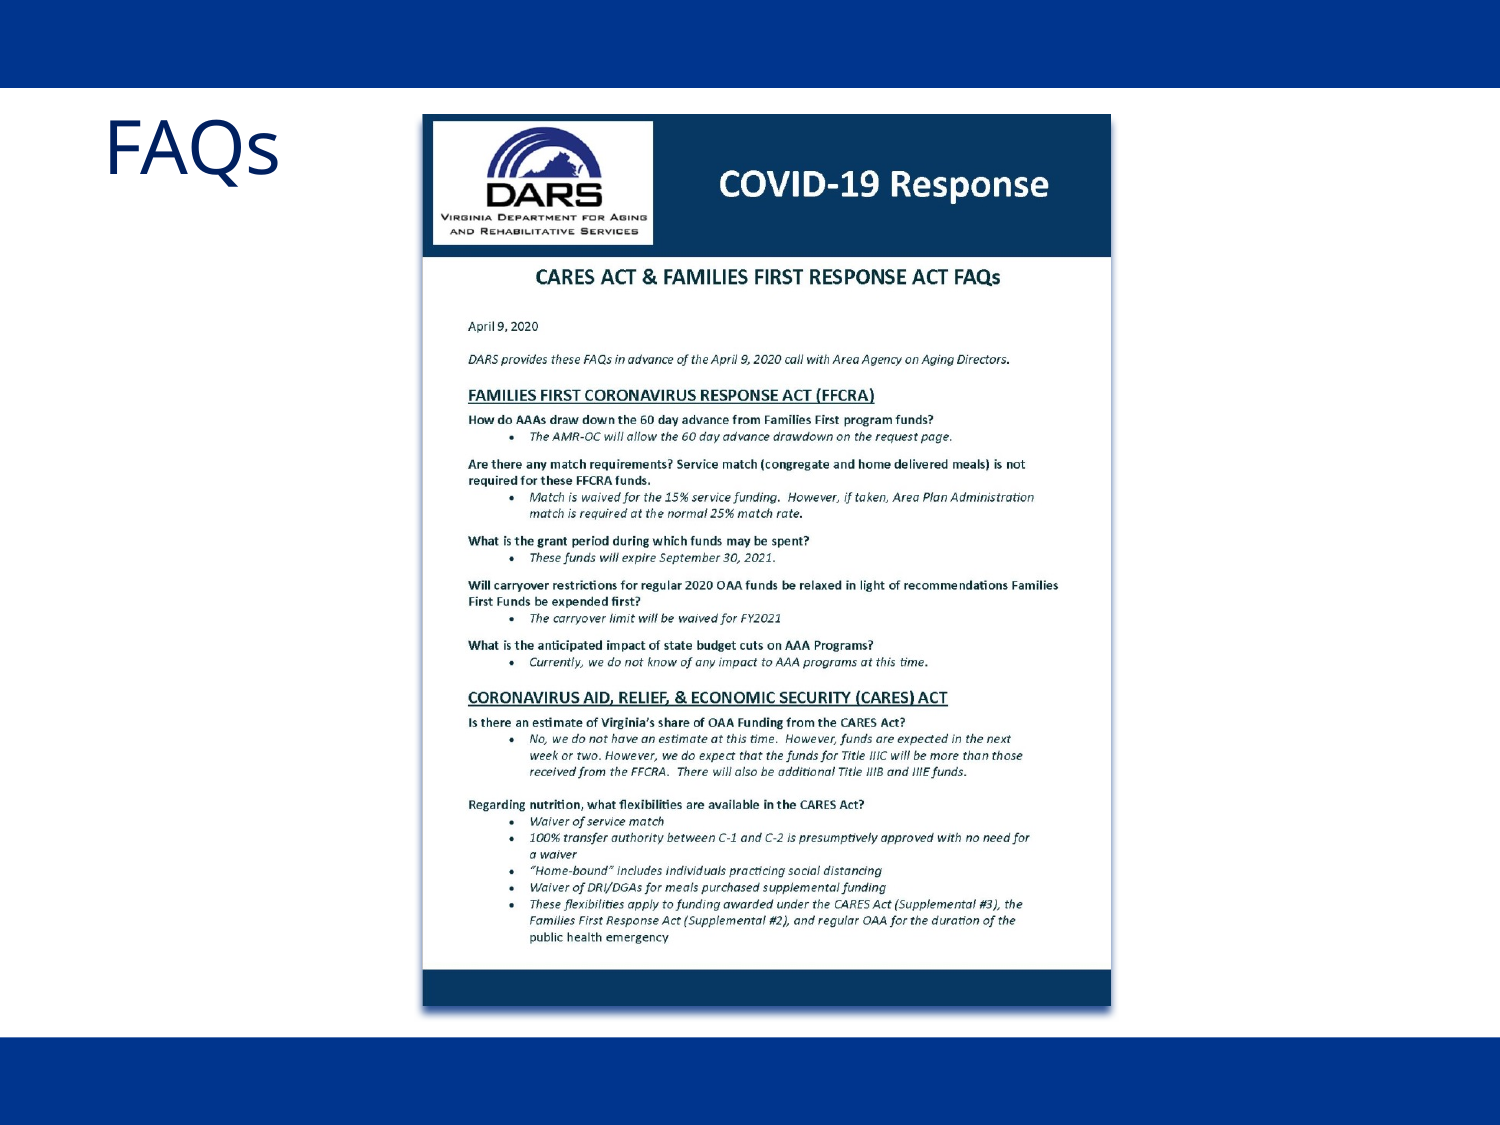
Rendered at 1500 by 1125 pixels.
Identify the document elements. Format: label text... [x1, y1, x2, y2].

text_box [0, 1036, 1500, 1125]
picture [422, 114, 1111, 1006]
text_box FAQs [0, 88, 707, 197]
picture [0, 0, 1500, 88]
